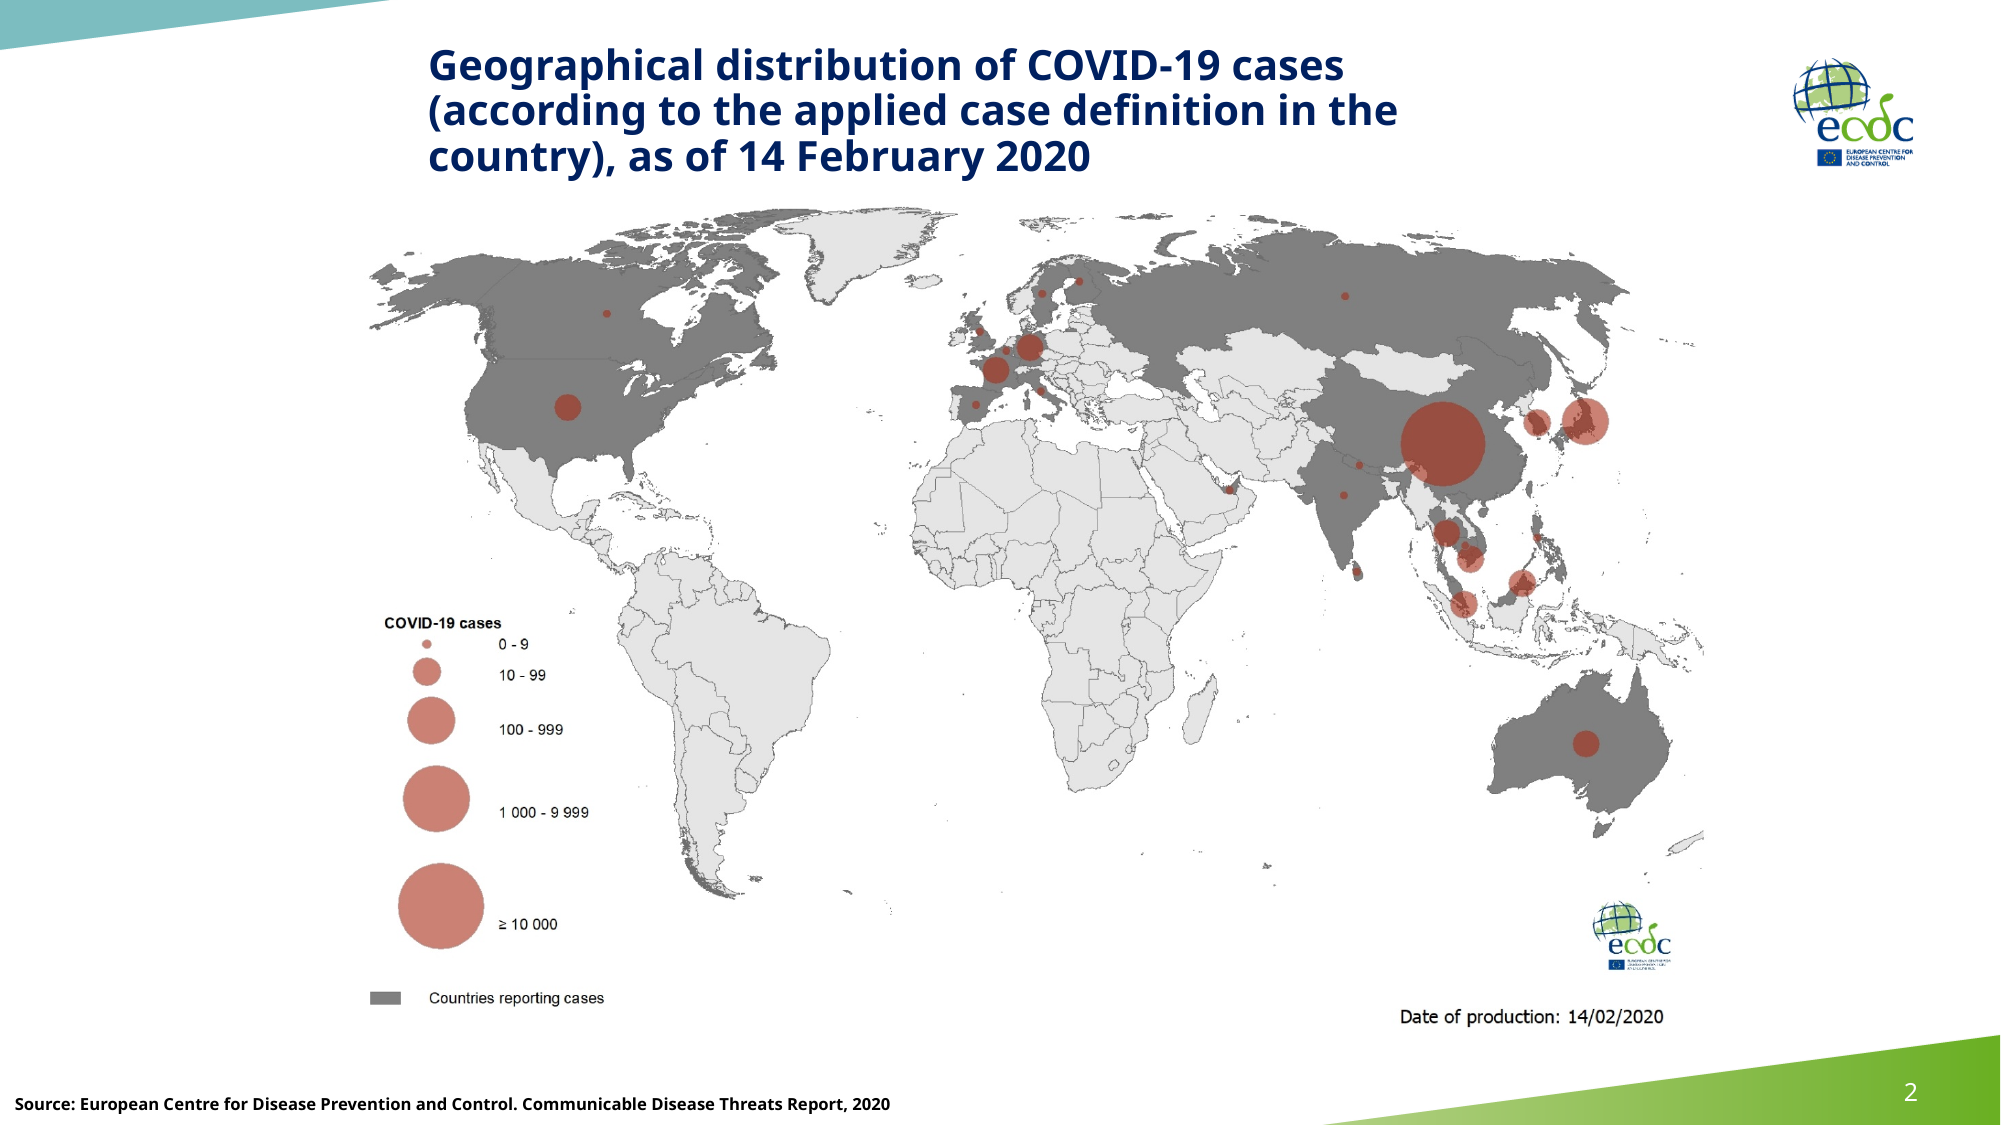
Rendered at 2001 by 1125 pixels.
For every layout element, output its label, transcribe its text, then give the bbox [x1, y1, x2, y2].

title Geographical distribution of COVID-19 cases (according to the applied case definition in the country), as of 14 February 2020 [413, 34, 1557, 190]
slide_number 2 [1483, 1062, 1934, 1123]
picture [0, 0, 2001, 1125]
